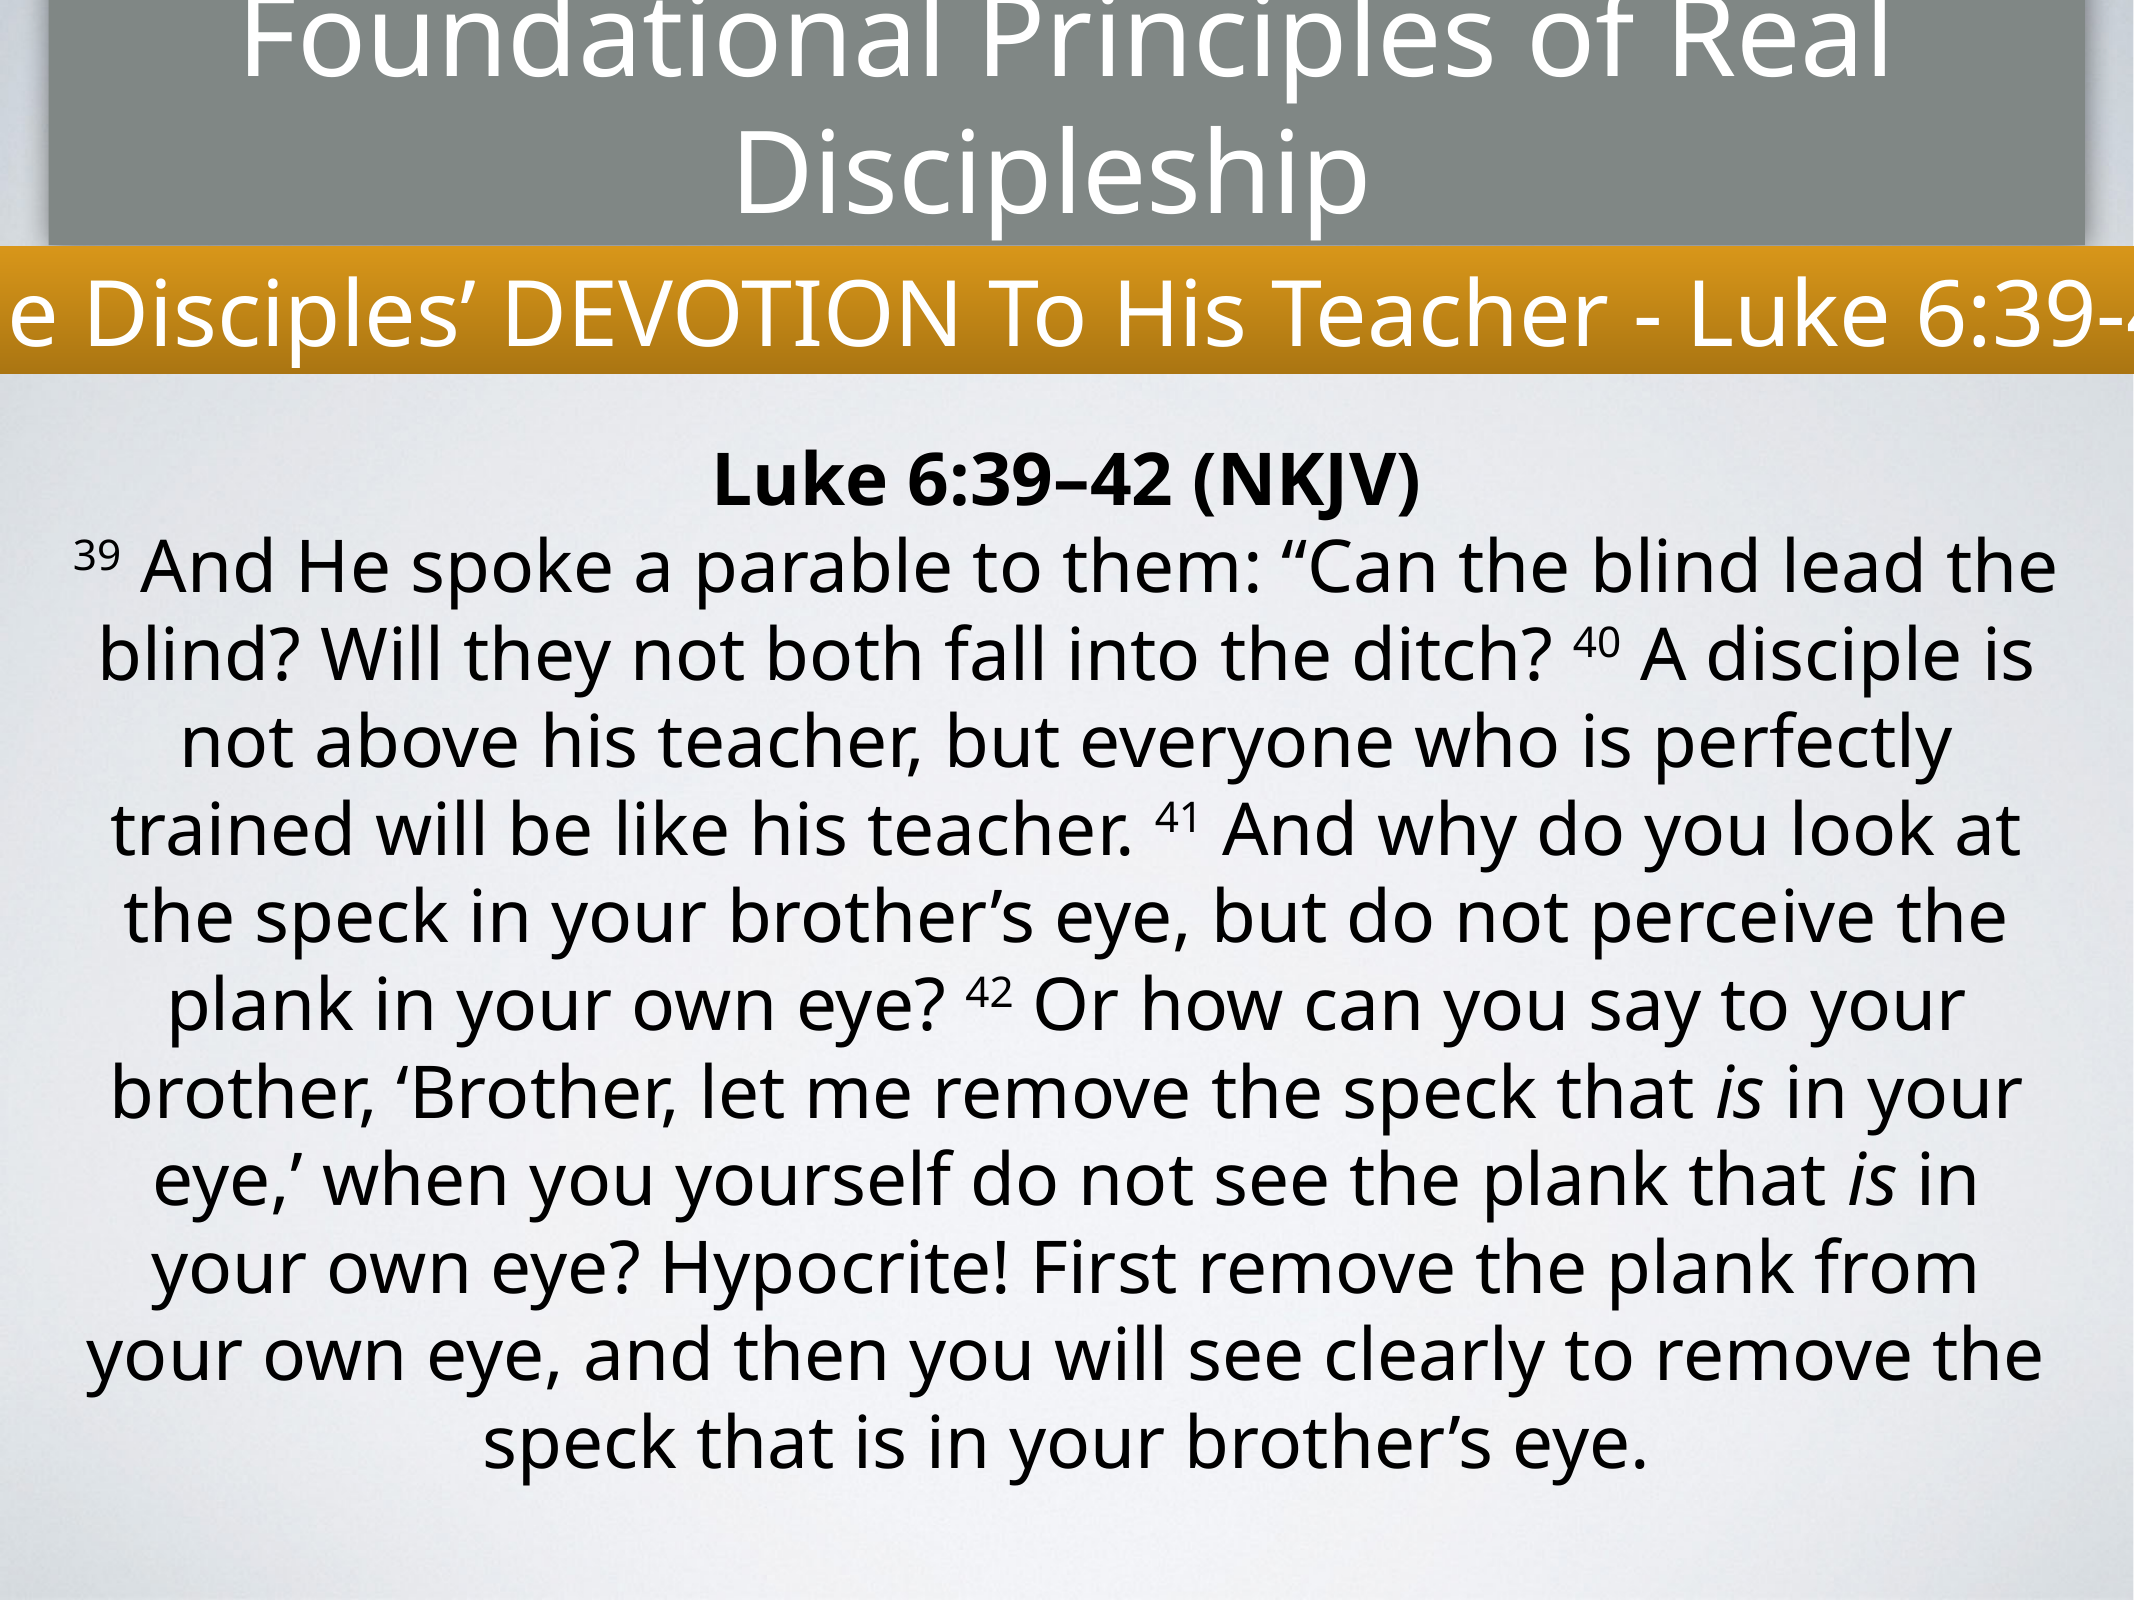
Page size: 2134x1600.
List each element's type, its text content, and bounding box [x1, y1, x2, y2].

text_box Foundational Principles of Real Discipleship [48, 0, 2085, 246]
text_box The Disciples’ DEVOTION To His Teacher - Luke 6:39-45 [0, 246, 2134, 374]
text_box Luke 6:39–42 (NKJV) 39 And He spoke a parable to them: “Can the blind lead the blind? Will they not both fall into the ditch? 40 A disciple is not above his teacher, but everyone who is perfectly trained will be like his teacher. 41 And why do you look at the speck in your brother’s eye, but do not perceive the plank in your own eye? 42 Or how can you say to your brother, ‘Brother, let me remove the speck that is in your eye,’ when you yourself do not see the plank that is in your own eye? Hypocrite! First remove the plank from your own eye, and then you will see clearly to remove the speck that is in your brother’s eye. [60, 424, 2073, 1491]
picture [0, 374, 2134, 1600]
picture [0, 0, 48, 246]
picture [2085, 0, 2134, 246]
